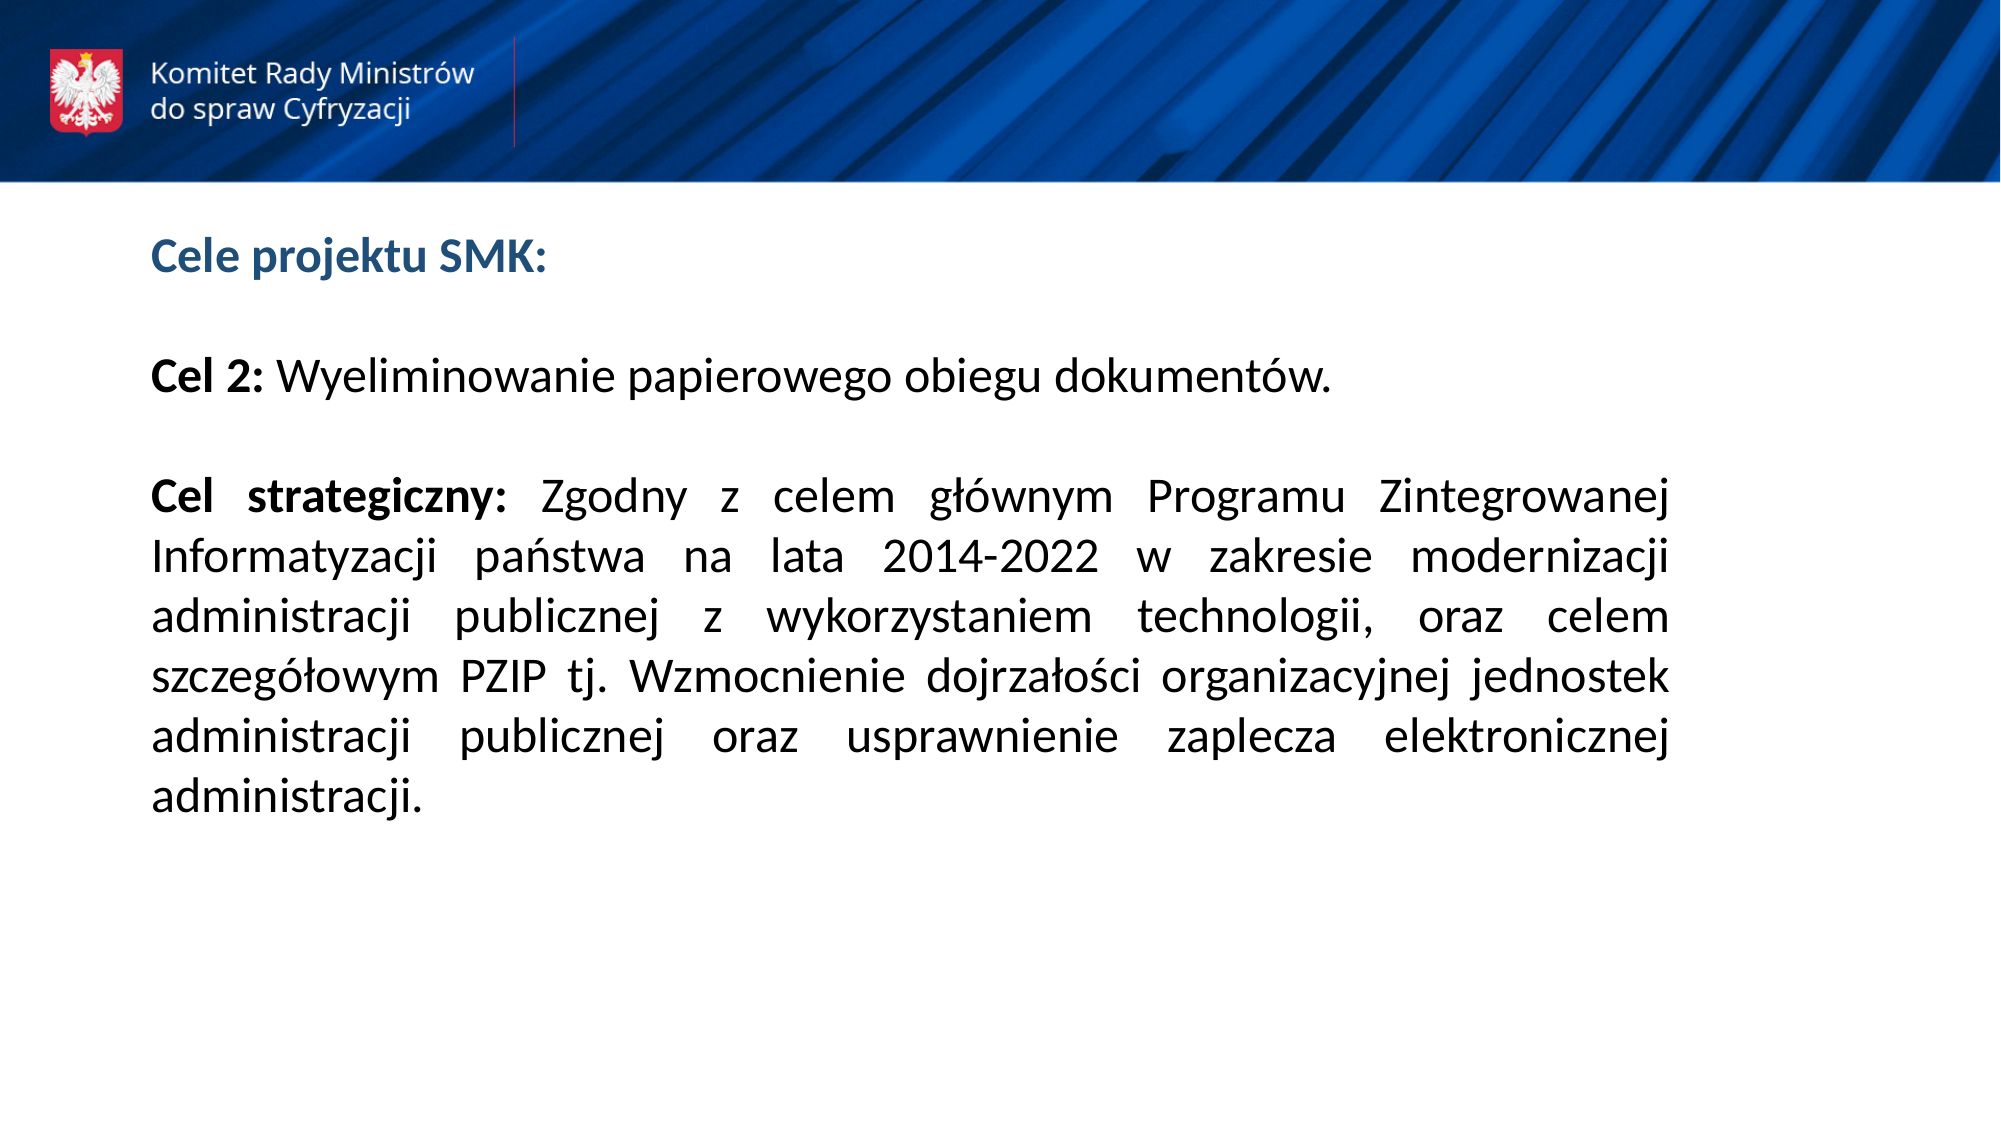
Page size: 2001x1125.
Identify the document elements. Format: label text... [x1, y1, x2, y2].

picture [0, 0, 2001, 1125]
text_box Cele projektu SMK: Cel 2: Wyeliminowanie papierowego obiegu dokumentów. Cel strategiczny: Zgodny z celem głównym Programu Zintegrowanej Informatyzacji państwa na lata 2014-2022 w zakresie modernizacji administracji publicznej z wykorzystaniem technologii, oraz celem szczegółowym PZIP tj. Wzmocnienie dojrzałości organizacyjnej jednostek administracji publicznej oraz usprawnienie zaplecza elektronicznej administracji. [136, 215, 1686, 831]
